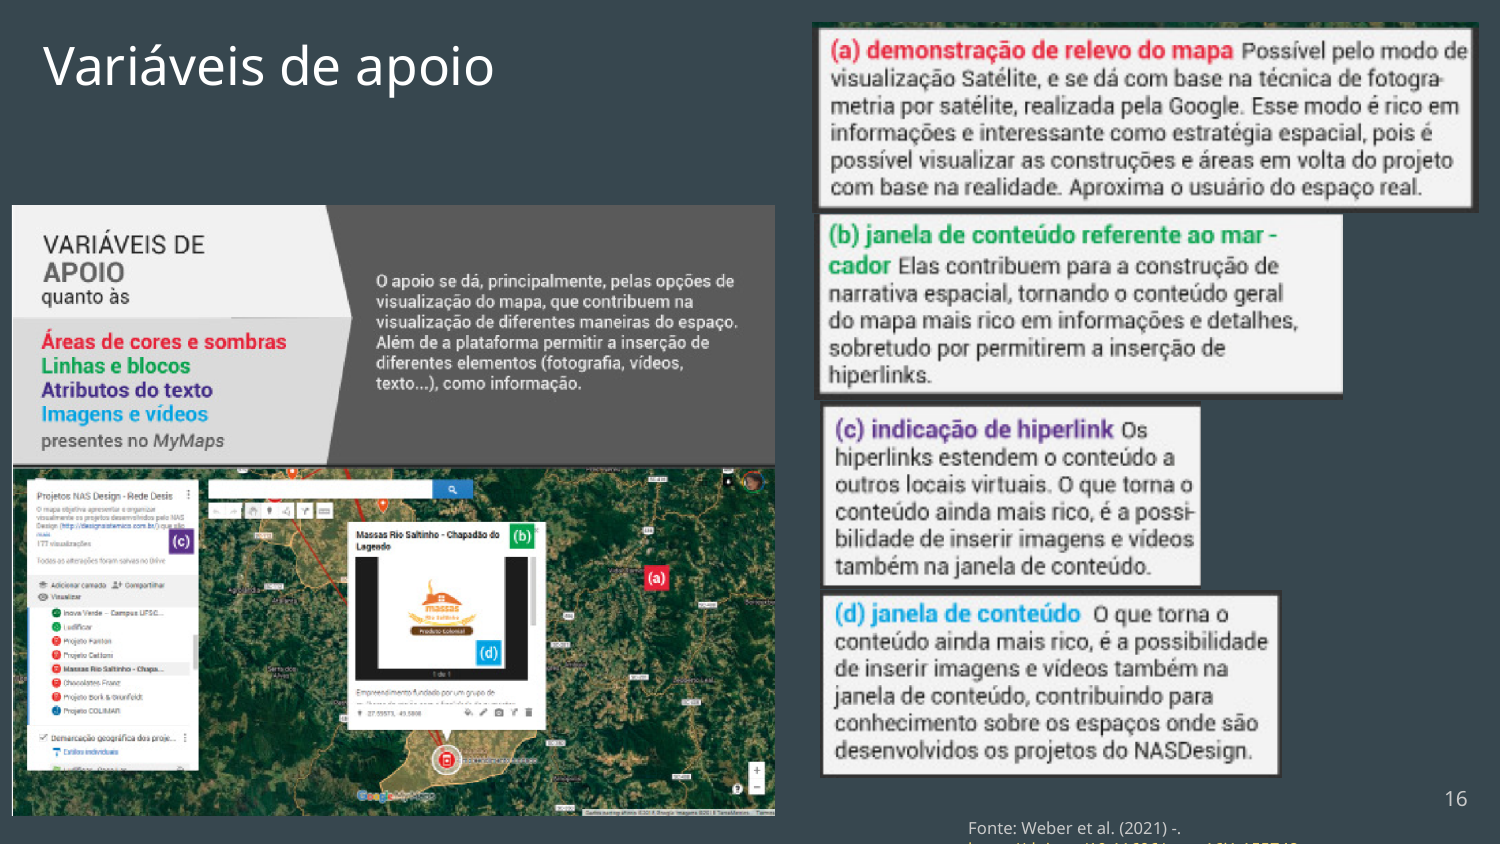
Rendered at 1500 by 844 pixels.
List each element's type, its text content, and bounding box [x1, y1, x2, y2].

picture [812, 22, 1479, 213]
text_box Fonte: Weber et al. (2021) -. https://doi.org/10.11606/gtp.v16i1.155748 [953, 803, 1485, 844]
picture [11, 205, 776, 816]
title Variáveis de apoio [28, 17, 1427, 112]
slide_number ‹#› [1392, 767, 1483, 833]
picture [814, 214, 1343, 400]
picture [820, 401, 1201, 589]
picture [820, 590, 1283, 778]
